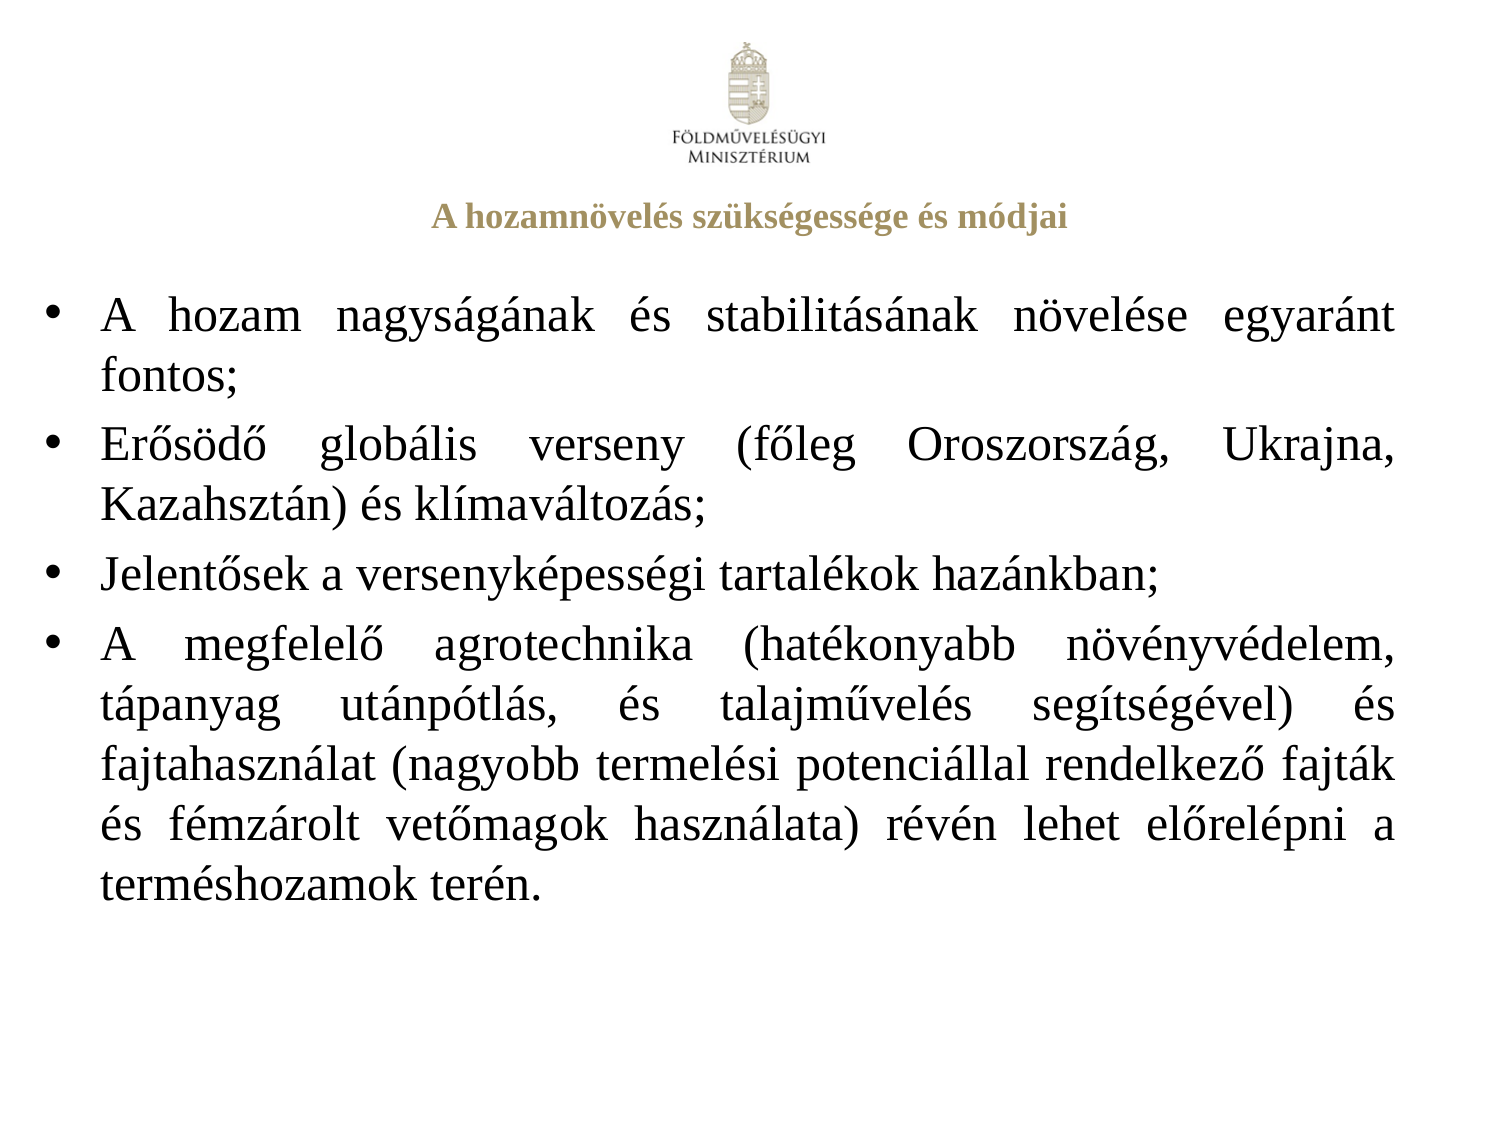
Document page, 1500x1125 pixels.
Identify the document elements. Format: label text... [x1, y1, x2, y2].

list A hozam nagyságának és stabilitásának növelése egyaránt fontos; Erősödő globális verseny (főleg Oroszország, Ukrajna, Kazahsztán) és klímaváltozás; Jelentősek a versenyképességi tartalékok hazánkban; A megfelelő agrotechnika (hatékonyabb növényvédelem, tápanyag utánpótlás, és talajművelés segítségével) és fajtahasználat (nagyobb termelési potenciállal rendelkező fajták és fémzárolt vetőmagok használata) révén lehet előrelépni a terméshozamok terén. [29, 273, 1412, 1120]
picture [657, 42, 843, 167]
title A hozamnövelés szükségessége és módjai [74, 184, 1425, 244]
